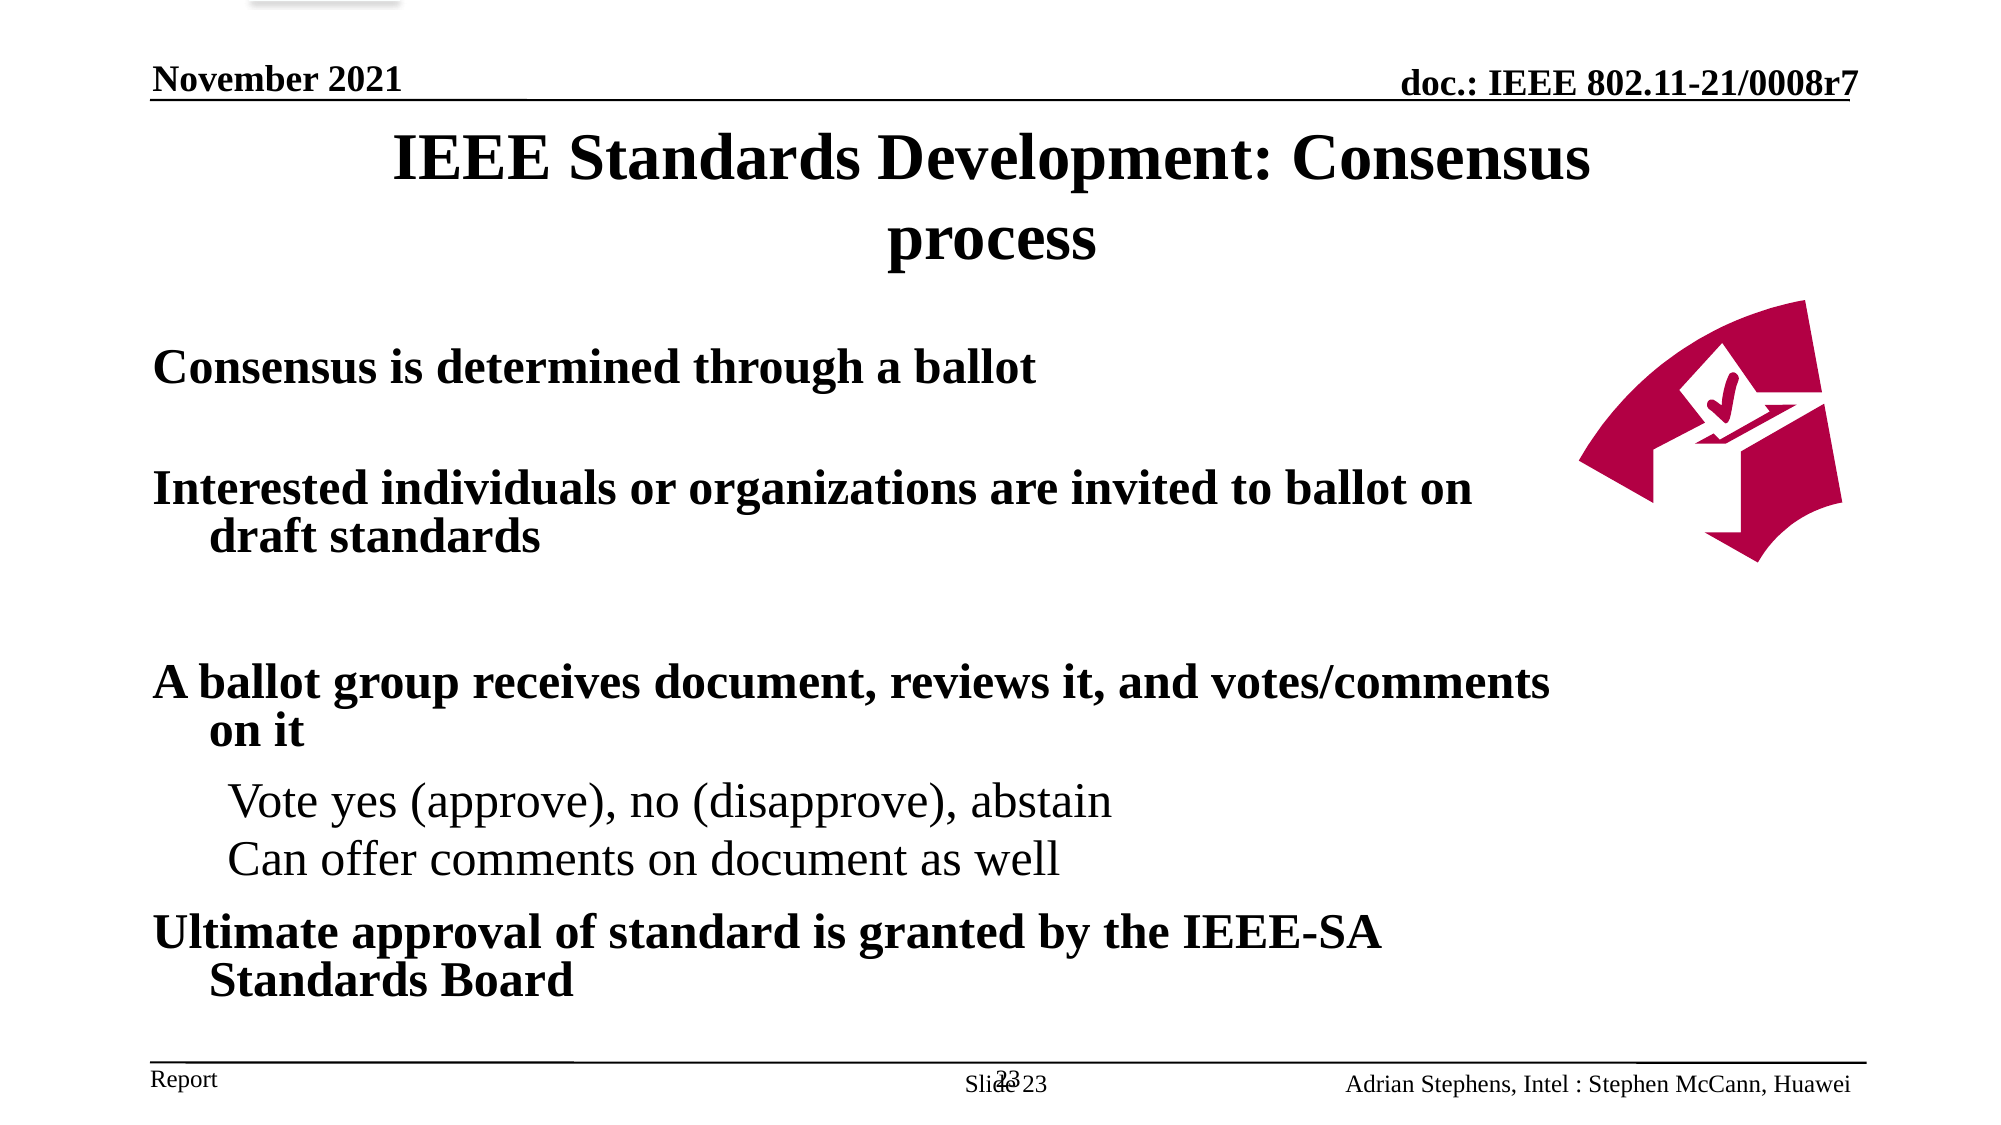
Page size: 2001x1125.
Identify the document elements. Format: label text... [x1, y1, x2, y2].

text_box Slide 23 [949, 1060, 1088, 1098]
picture [1578, 299, 1843, 563]
text_box Adrian Stephens, Intel : Stephen McCann, Huawei [1330, 1060, 1886, 1098]
list Consensus is determined through a ballot Interested individuals or organizations are invited to ballot on draft standards A ballot group receives document, reviews it, and votes/comments on it Vote yes (approve), no (disapprove), abstain Can offer comments on document as well Ultimate approval of standard is granted by the IEEE-SA Standards Board [137, 337, 1603, 1009]
title IEEE Standards Development: Consensus process [345, 139, 1640, 248]
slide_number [152, 54, 563, 100]
slide_number 23 [950, 1061, 1067, 1123]
